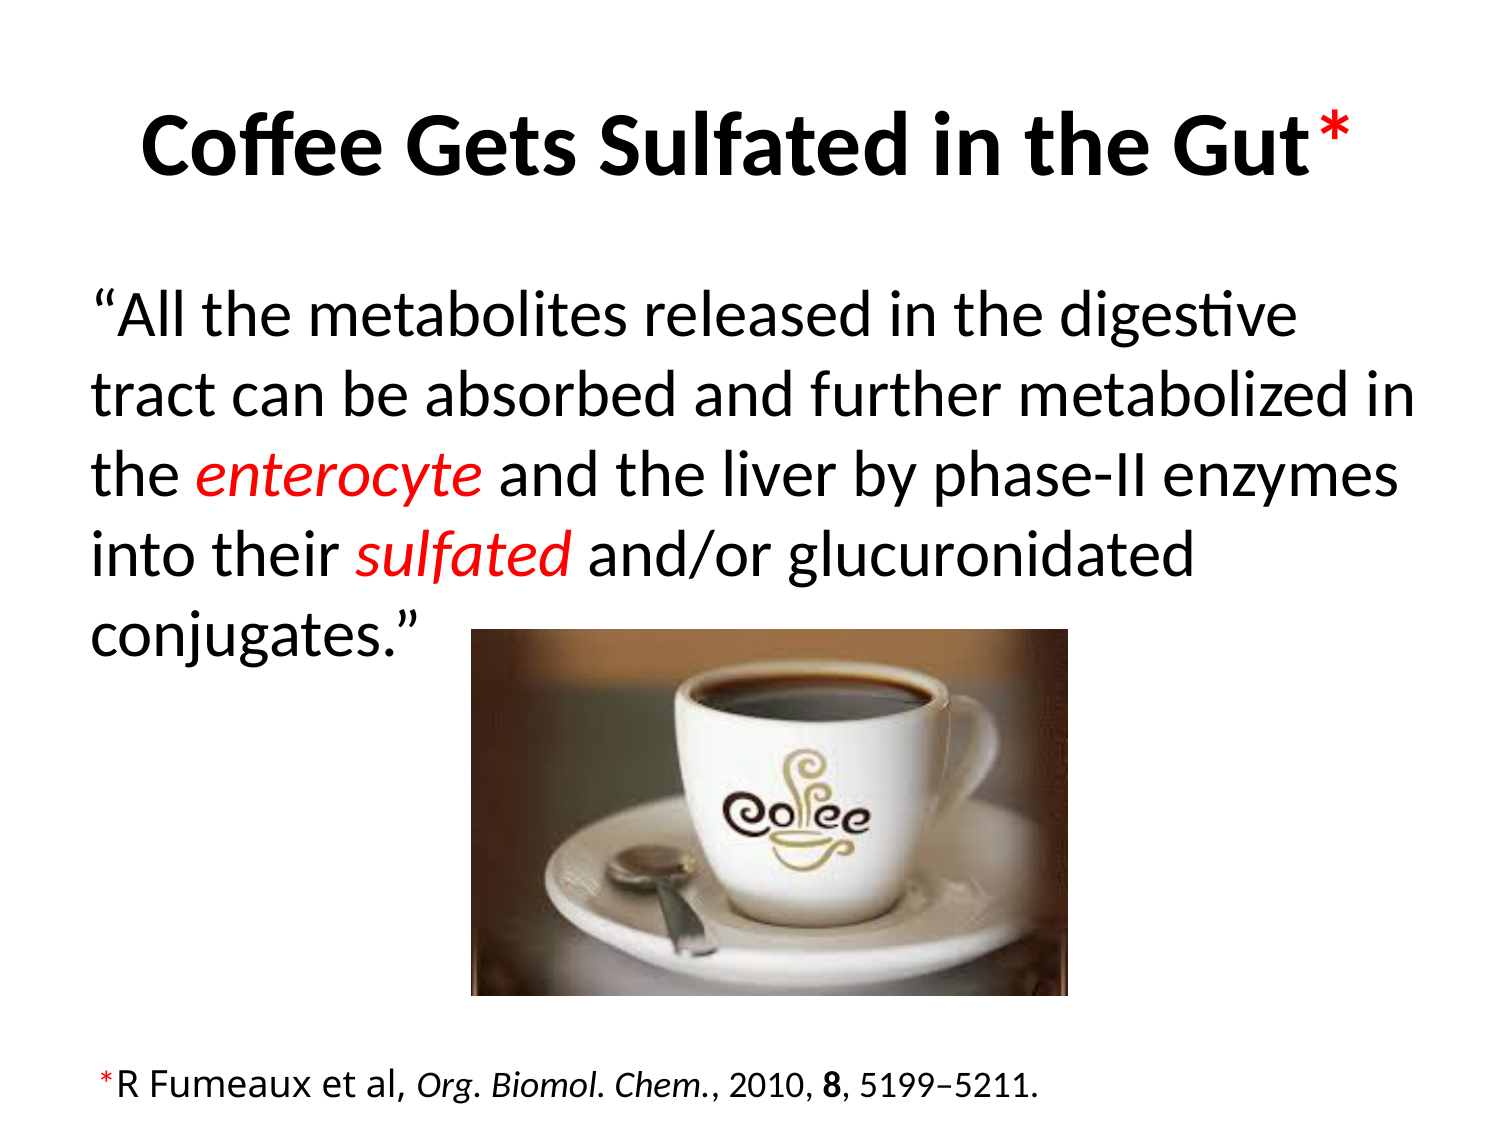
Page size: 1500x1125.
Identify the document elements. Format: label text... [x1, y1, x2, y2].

title Coffee Gets Sulfated in the Gut* [75, 45, 1425, 233]
text_box *R Fumeaux et al, Org. Biomol. Chem., 2010, 8, 5199–5211. [82, 1052, 1192, 1125]
list “All the metabolites released in the digestive tract can be absorbed and further metabolized in the enterocyte and the liver by phase-II enzymes into their sulfated and/or glucuronidated conjugates.” [75, 262, 1456, 706]
picture [471, 628, 1068, 997]
